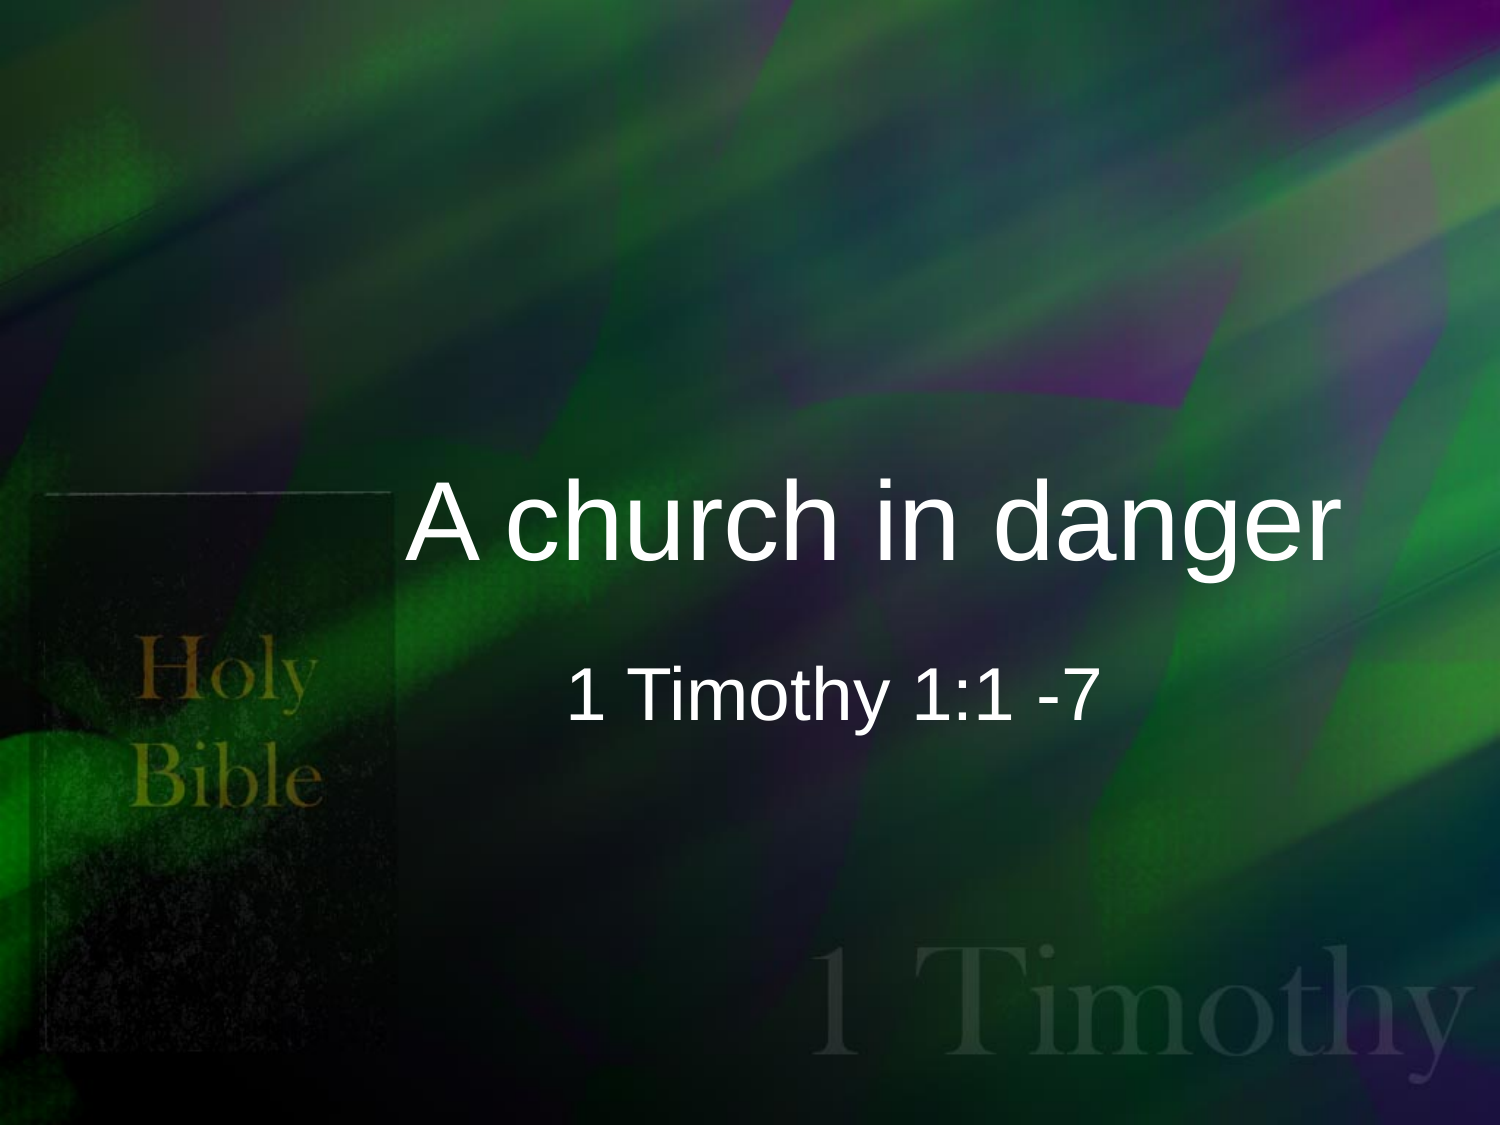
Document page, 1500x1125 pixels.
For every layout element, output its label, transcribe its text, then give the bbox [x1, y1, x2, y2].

picture [0, 0, 1500, 1125]
subtitle 1 Timothy 1:1 -7 [442, 637, 1119, 926]
title A church in danger [389, 349, 1406, 591]
